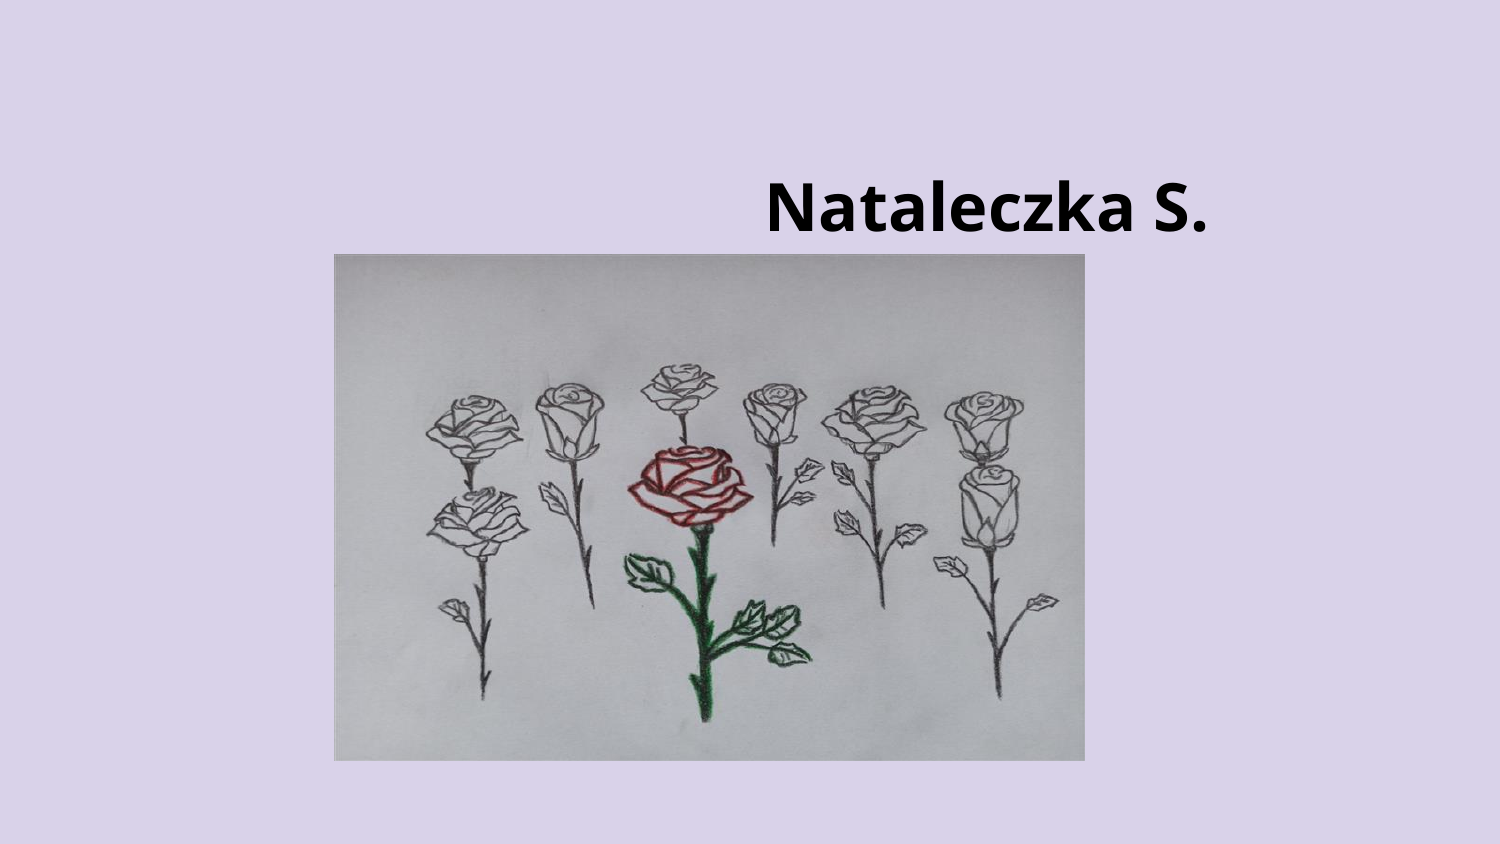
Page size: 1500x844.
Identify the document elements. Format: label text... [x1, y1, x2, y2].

list Nataleczka S. [51, 137, 1449, 750]
picture [334, 254, 1085, 762]
